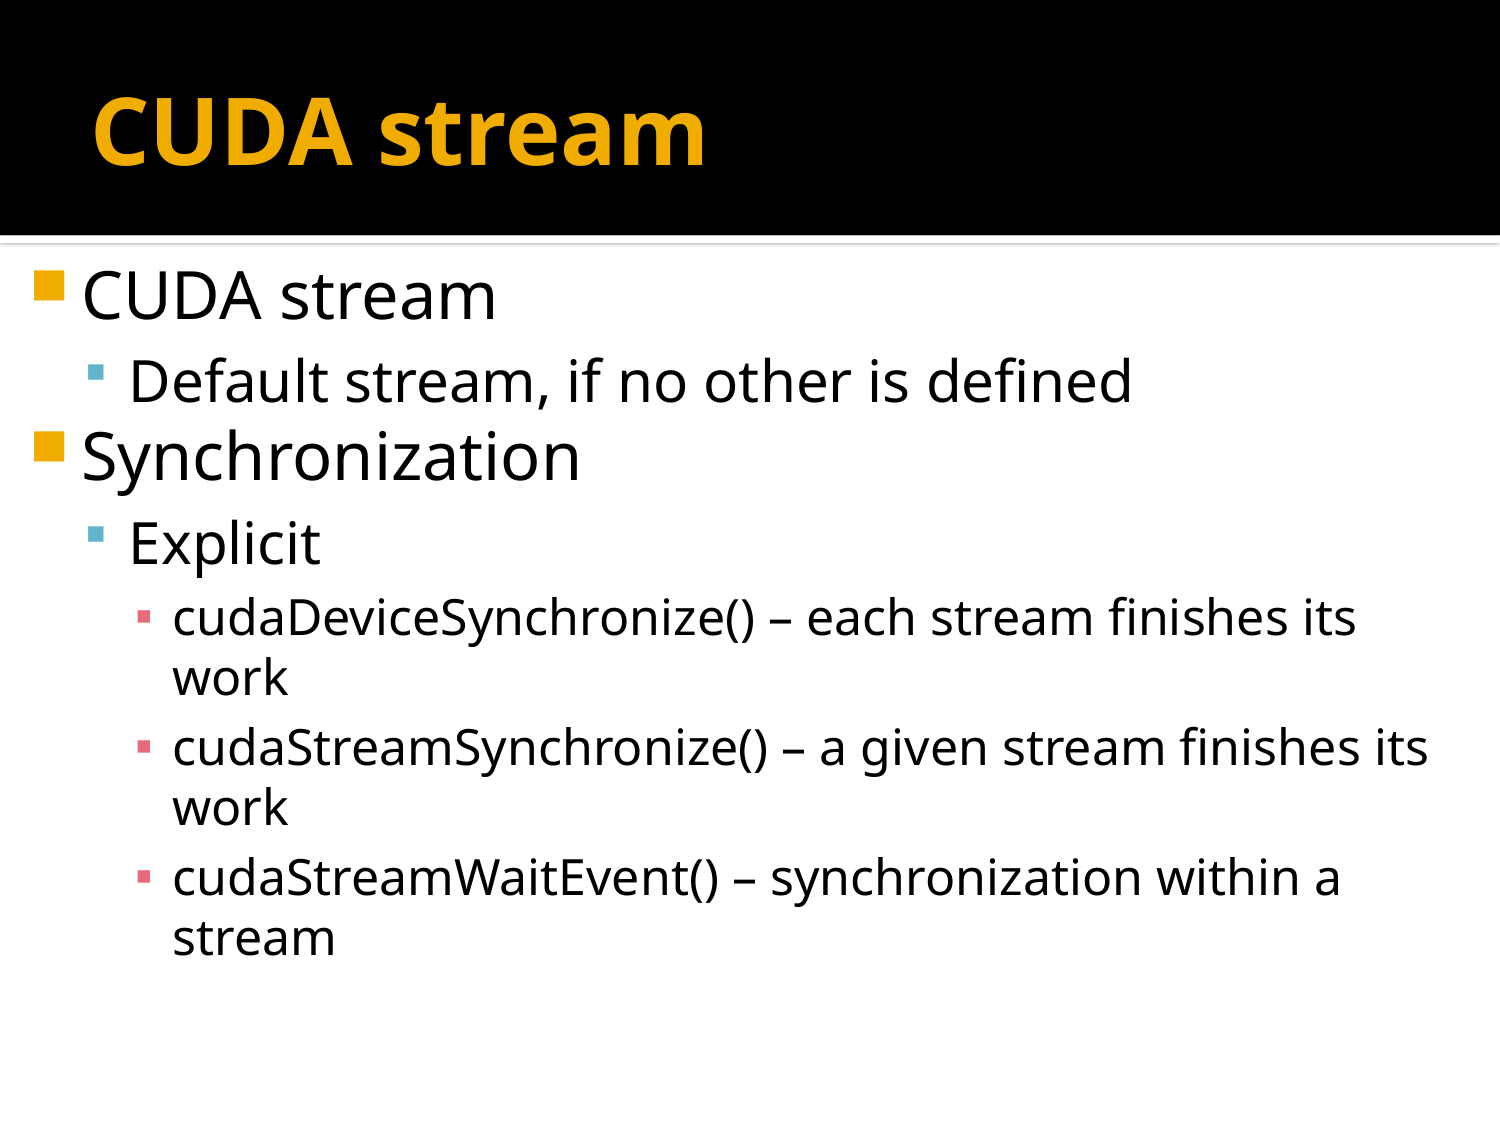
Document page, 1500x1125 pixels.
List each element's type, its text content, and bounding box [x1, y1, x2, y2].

title CUDA stream [75, 25, 1425, 231]
list CUDA stream Default stream, if no other is defined Synchronization Explicit cudaDeviceSynchronize() – each stream finishes its work cudaStreamSynchronize() – a given stream finishes its work cudaStreamWaitEvent() – synchronization within a stream [0, 237, 1500, 1125]
